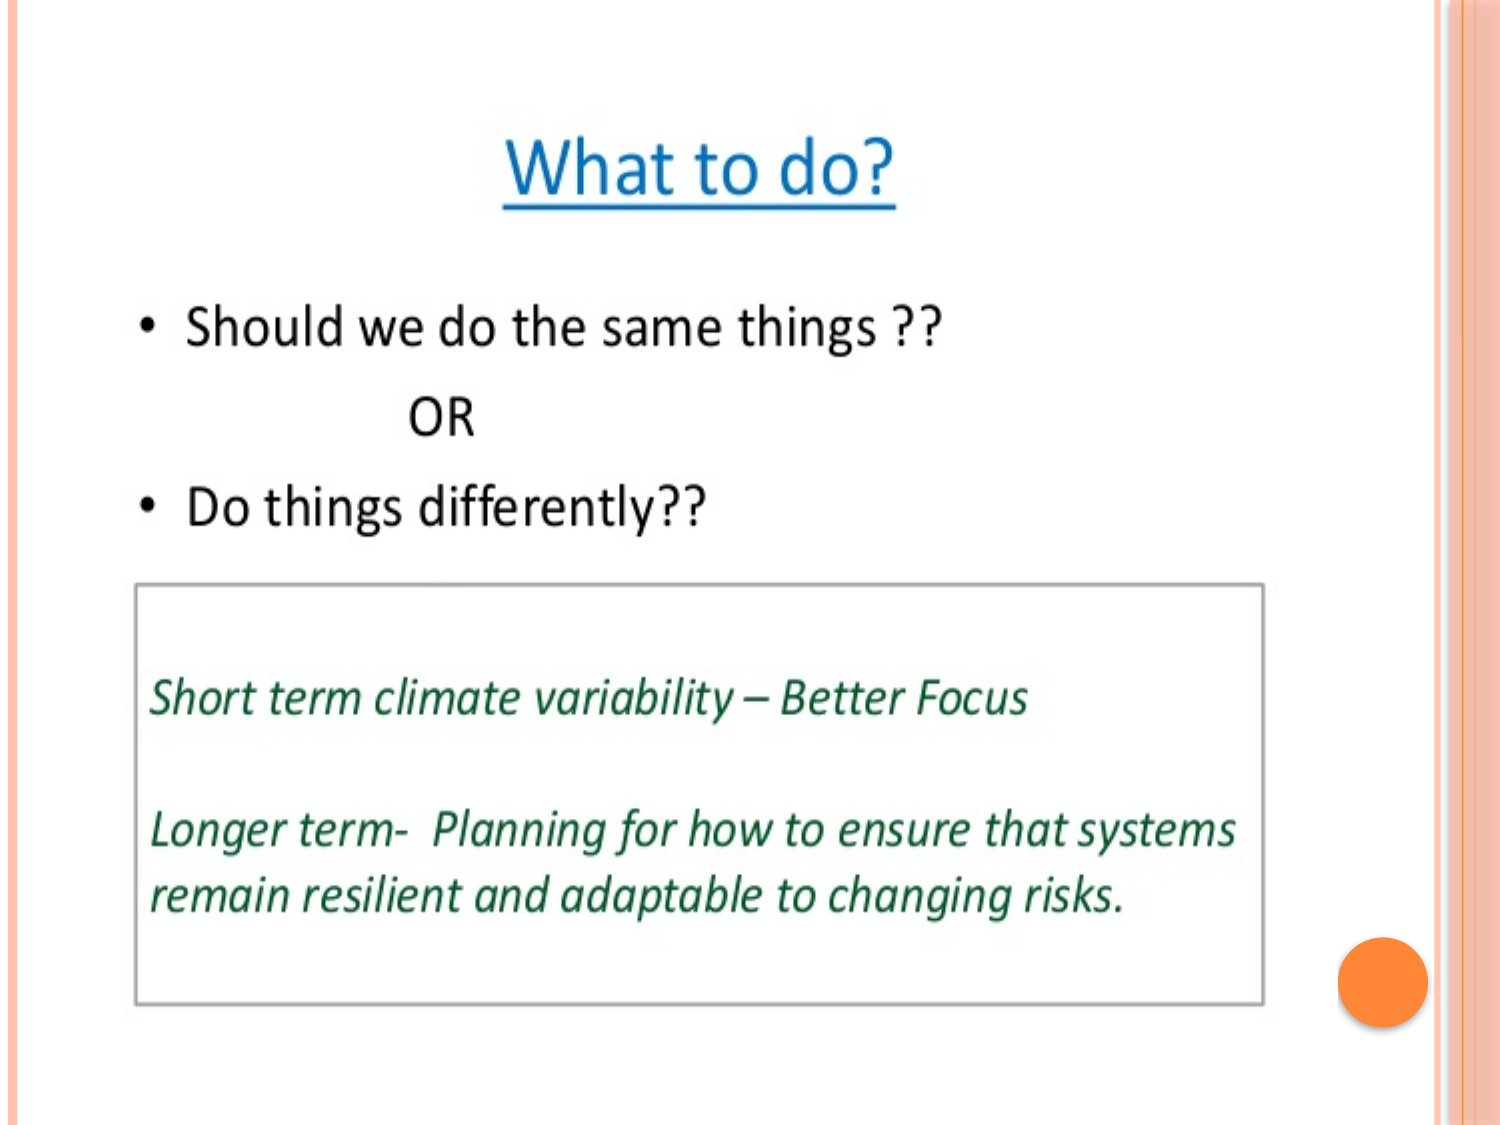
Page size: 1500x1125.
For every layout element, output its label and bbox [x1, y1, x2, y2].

list [61, 36, 1338, 1088]
